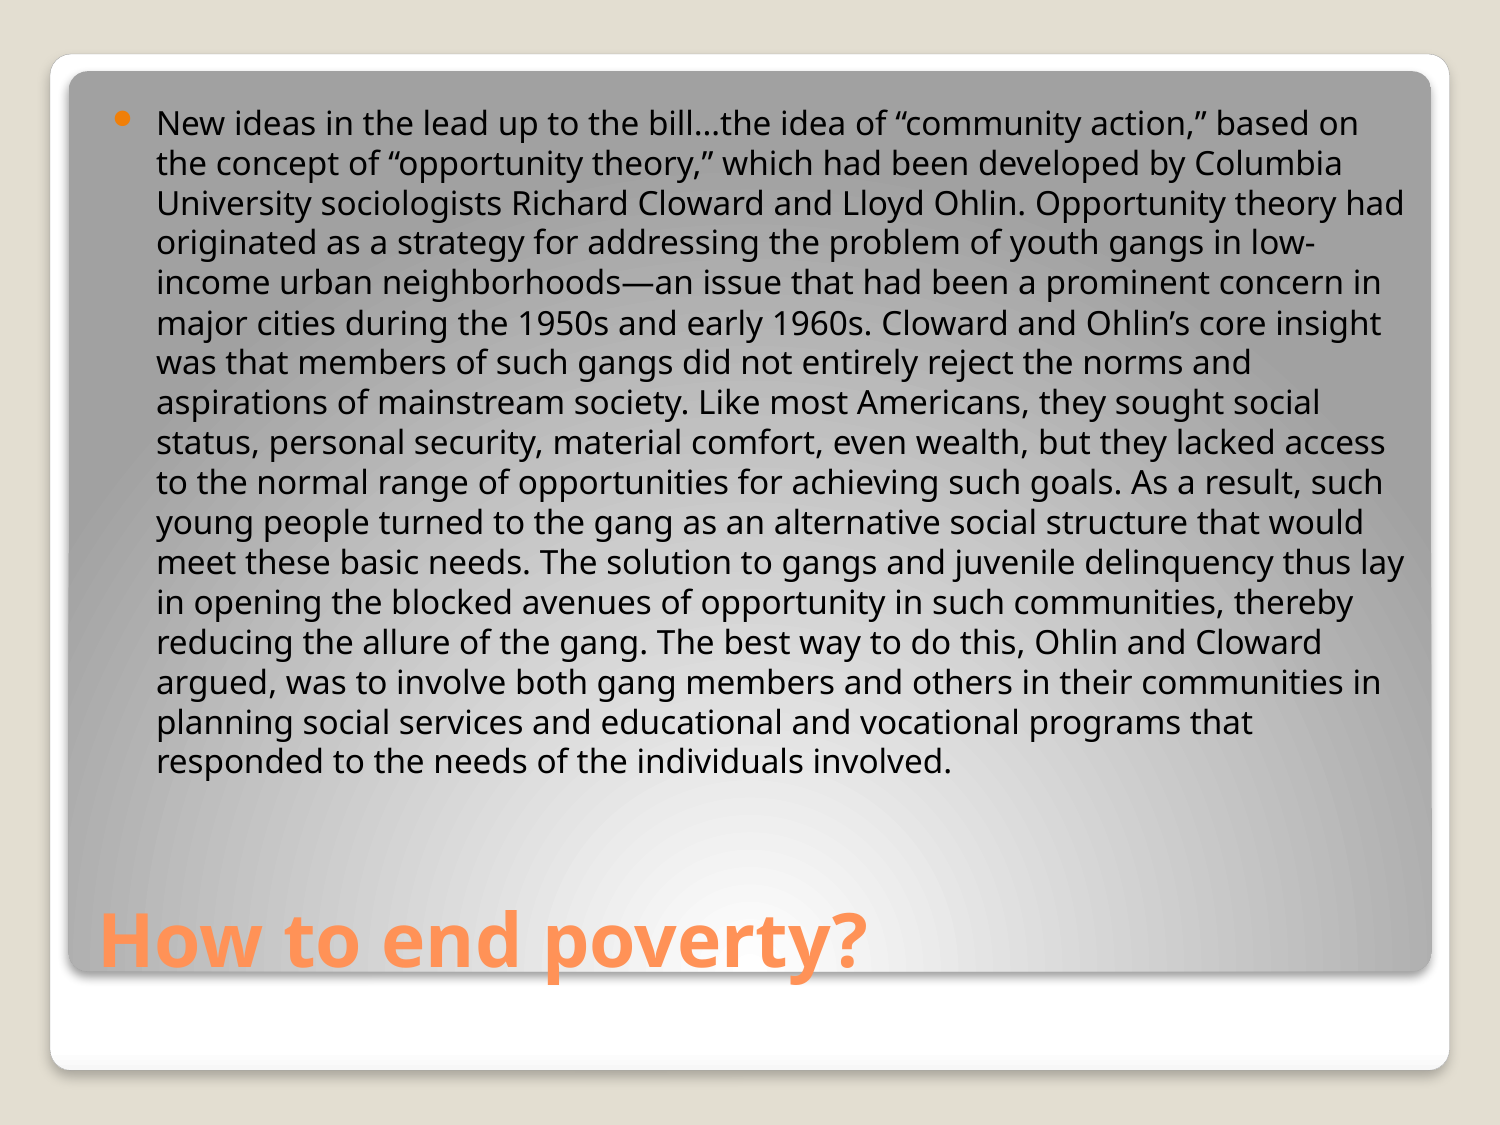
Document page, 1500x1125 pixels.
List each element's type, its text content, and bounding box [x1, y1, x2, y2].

title How to end poverty? [82, 817, 1425, 990]
list New ideas in the lead up to the bill…the idea of “community action,” based on the concept of “opportunity theory,” which had been developed by Columbia University sociologists Richard Cloward and Lloyd Ohlin. Opportunity theory had originated as a strategy for addressing the problem of youth gangs in low-income urban neighborhoods—an issue that had been a prominent concern in major cities during the 1950s and early 1960s. Cloward and Ohlin’s core insight was that members of such gangs did not entirely reject the norms and aspirations of mainstream society. Like most Americans, they sought social status, personal security, material comfort, even wealth, but they lacked access to the normal range of opportunities for achieving such goals. As a result, such young people turned to the gang as an alternative social structure that would meet these basic needs. The solution to gangs and juvenile delinquency thus lay in opening the blocked avenues of opportunity in such communities, thereby reducing the allure of the gang. The best way to do this, Ohlin and Cloward argued, was to involve both gang members and others in their communities in planning social services and educational and vocational programs that responded to the needs of the individuals involved. [82, 86, 1425, 774]
